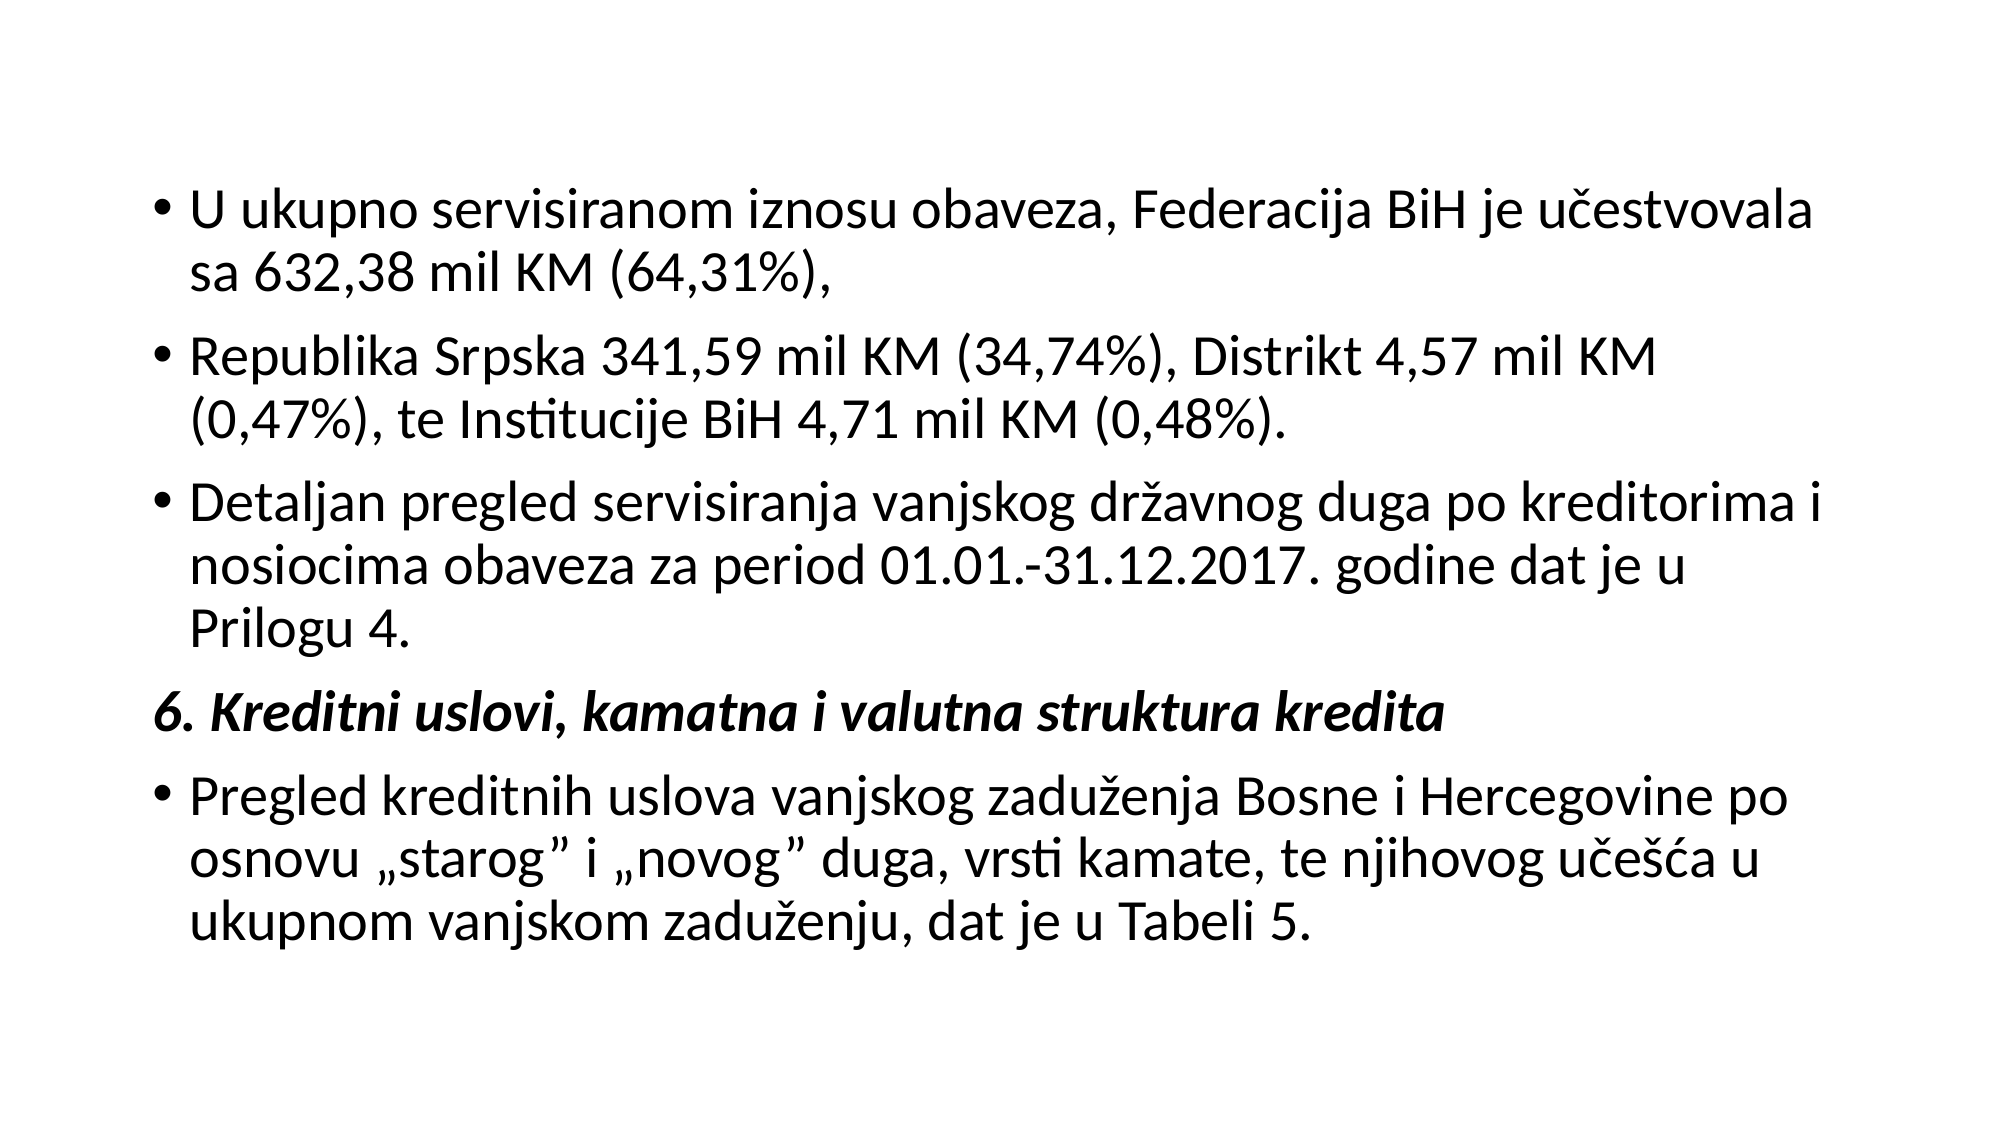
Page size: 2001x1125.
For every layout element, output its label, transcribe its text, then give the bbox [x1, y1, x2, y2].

list U ukupno servisiranom iznosu obaveza, Federacija BiH je učestvovala sa 632,38 mil KM (64,31%), Republika Srpska 341,59 mil KM (34,74%), Distrikt 4,57 mil KM (0,47%), te Institucije BiH 4,71 mil KM (0,48%). Detaljan pregled servisiranja vanjskog državnog duga po kreditorima i nosiocima obaveza za period 01.01.-31.12.2017. godine dat je u Prilogu 4. 6. Kreditni uslovi, kamatna i valutna struktura kredita Pregled kreditnih uslova vanjskog zaduženja Bosne i Hercegovine po osnovu „starog” i „novog” duga, vrsti kamate, te njihovog učešća u ukupnom vanjskom zaduženju, dat je u Tabeli 5. [137, 171, 1863, 1014]
